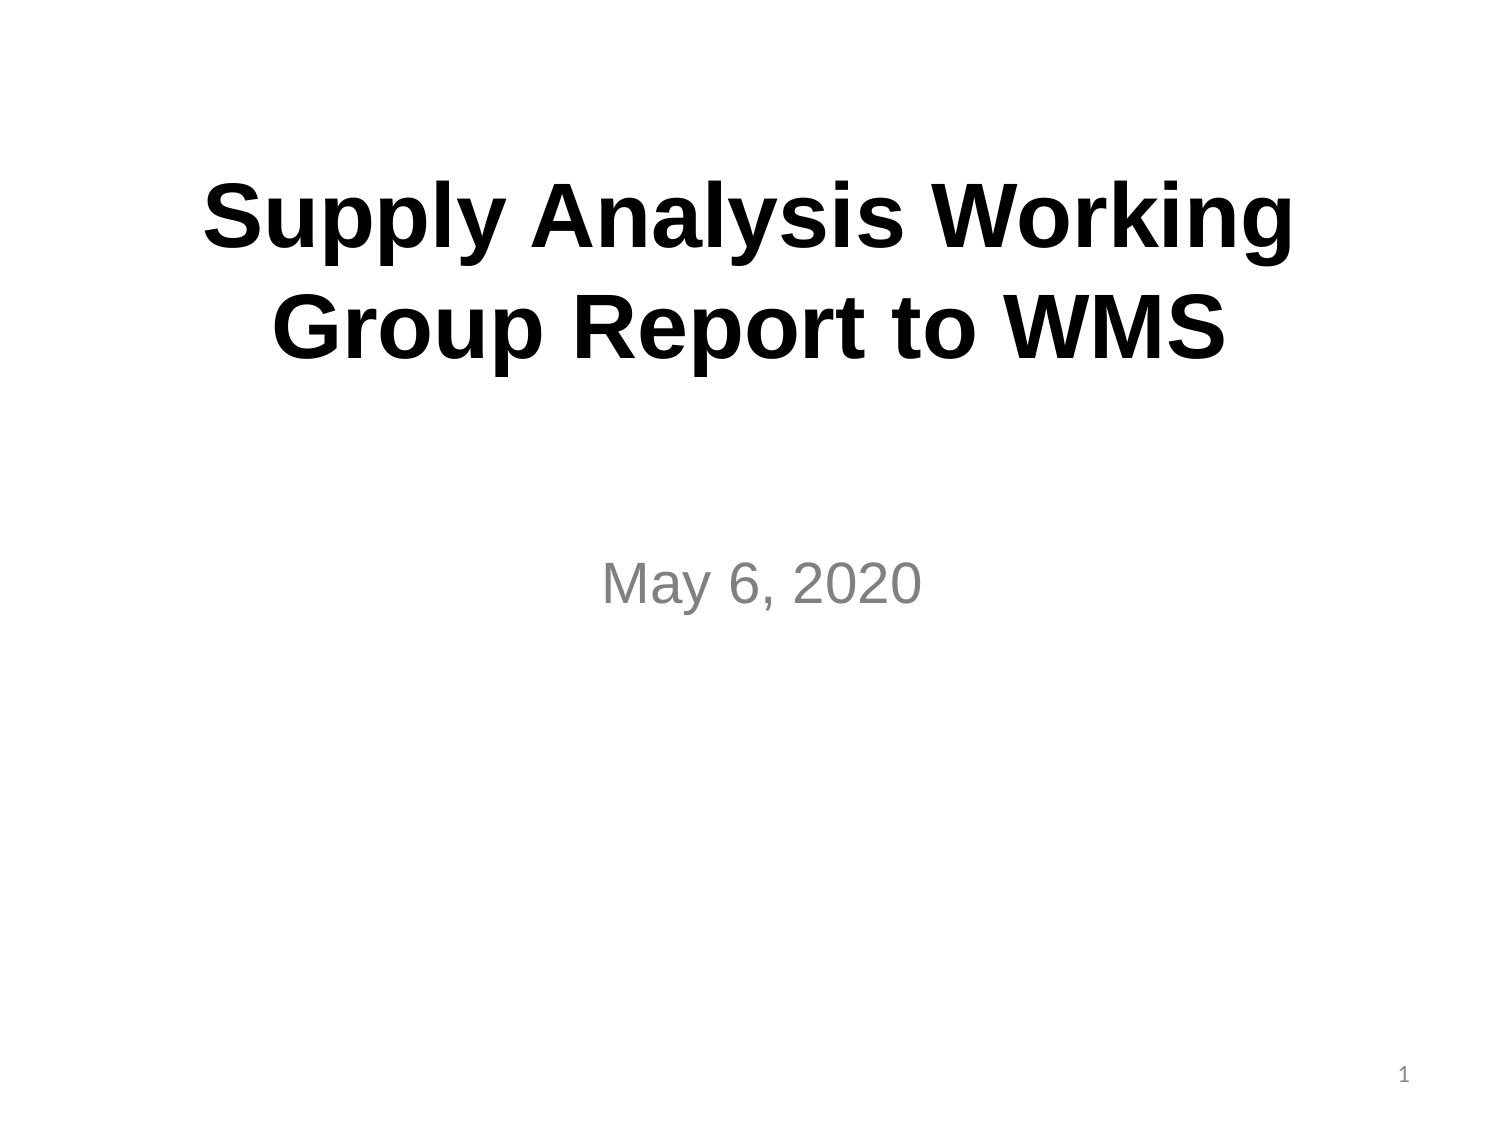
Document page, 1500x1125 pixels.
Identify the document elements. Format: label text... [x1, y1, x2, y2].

list May 6, 2020 [99, 537, 1425, 713]
slide_number 1 [1074, 1042, 1425, 1103]
title Supply Analysis Working Group Report to WMS [75, 45, 1425, 488]
